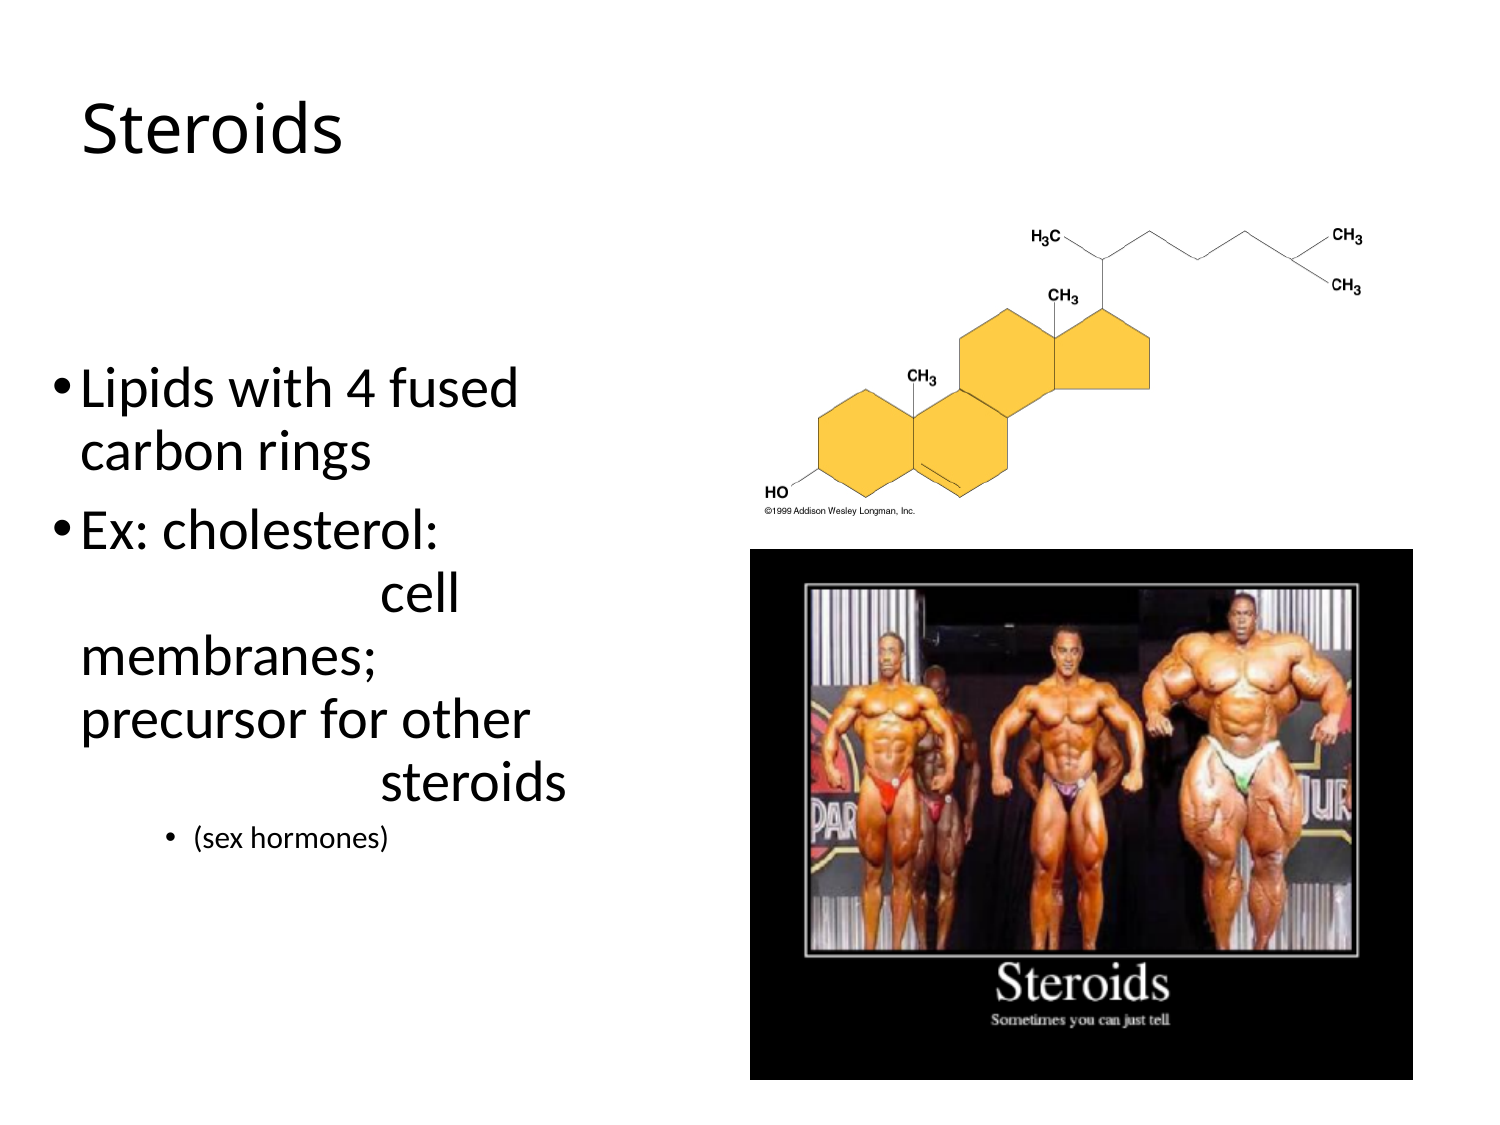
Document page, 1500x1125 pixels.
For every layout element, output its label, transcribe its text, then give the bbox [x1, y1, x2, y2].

list Lipids with 4 fused carbon rings Ex: cholesterol: cell membranes; precursor for other steroids (sex hormones) [37, 350, 688, 979]
title Steroids [66, 37, 1342, 225]
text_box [749, 212, 1375, 528]
picture [749, 549, 1413, 1080]
